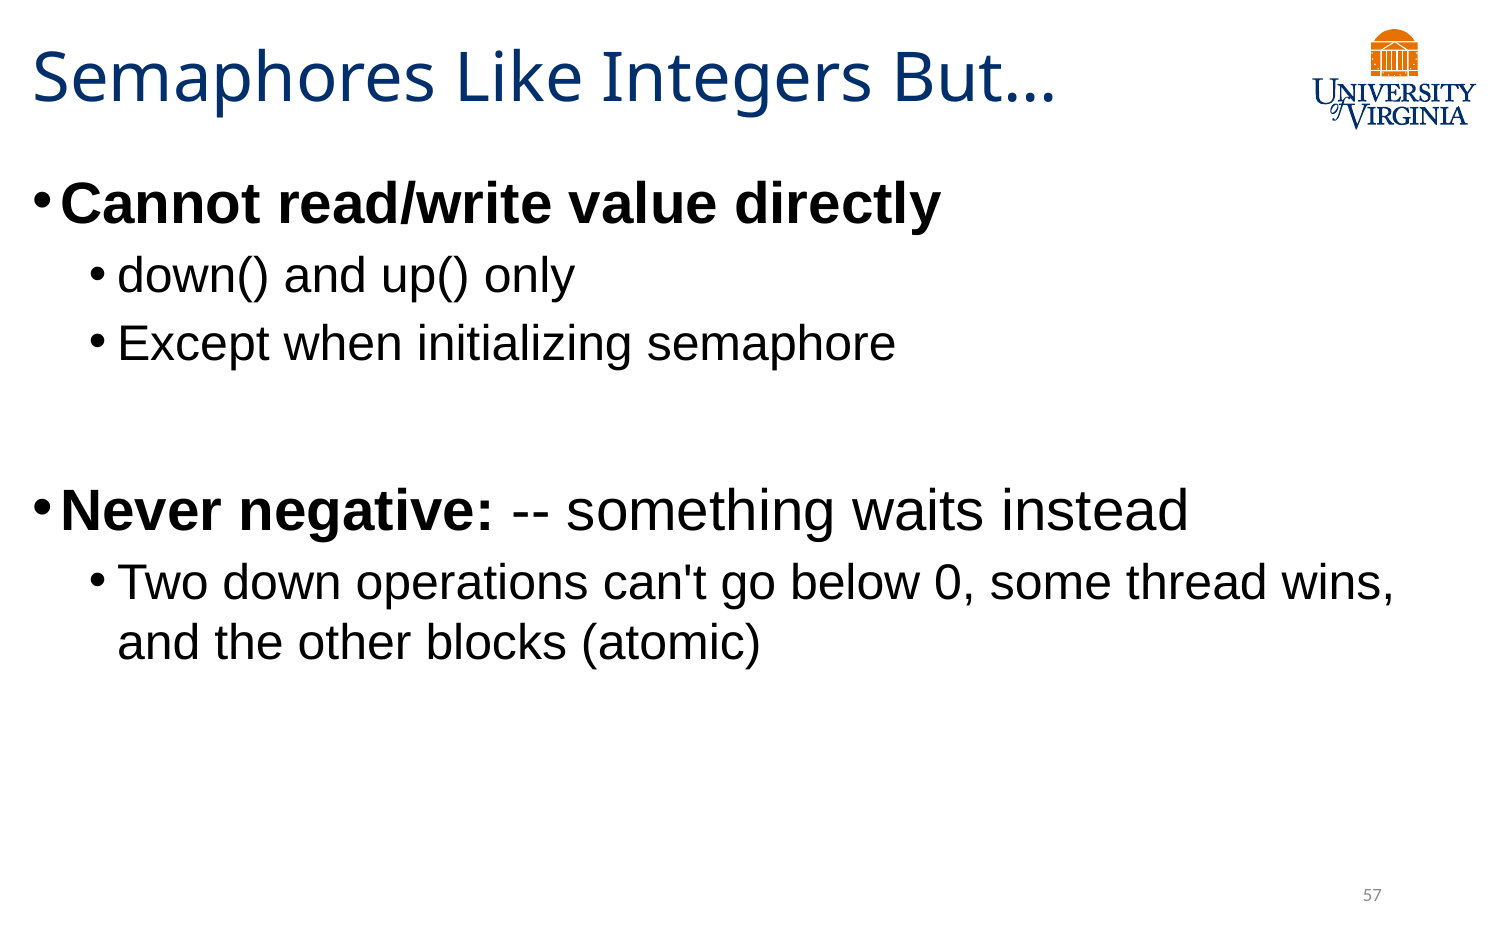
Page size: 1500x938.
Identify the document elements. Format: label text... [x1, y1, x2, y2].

slide_number 57 [1059, 868, 1397, 919]
title Semaphores Like Integers But… [17, 14, 1297, 145]
list Cannot read/write value directly down() and up() only Except when initializing semaphore Never negative: -- something waits instead Two down operations can't go below 0, some thread wins, and the other blocks (atomic) [17, 157, 1483, 845]
